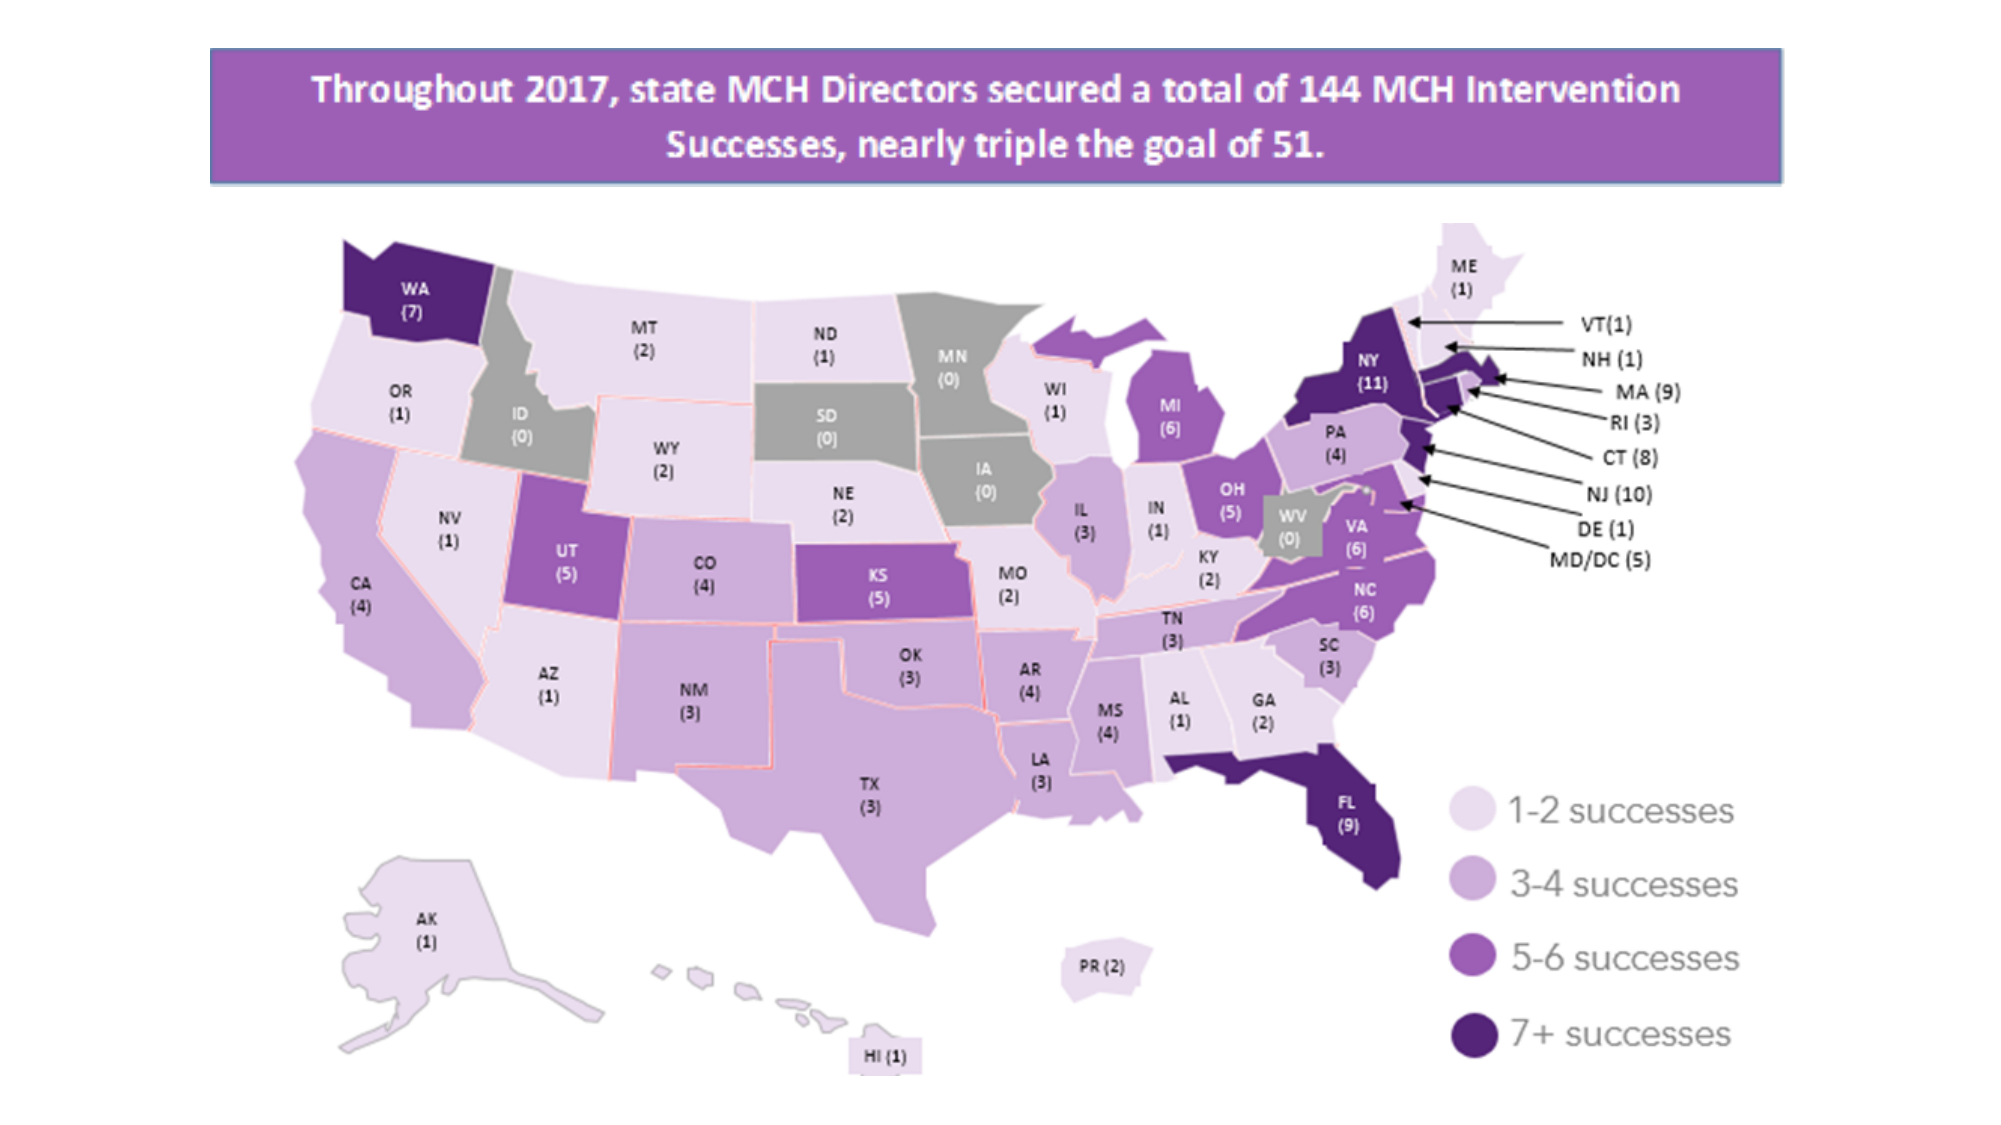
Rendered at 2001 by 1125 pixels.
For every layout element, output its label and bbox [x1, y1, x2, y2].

picture [243, 223, 1756, 1076]
picture [210, 48, 1790, 187]
